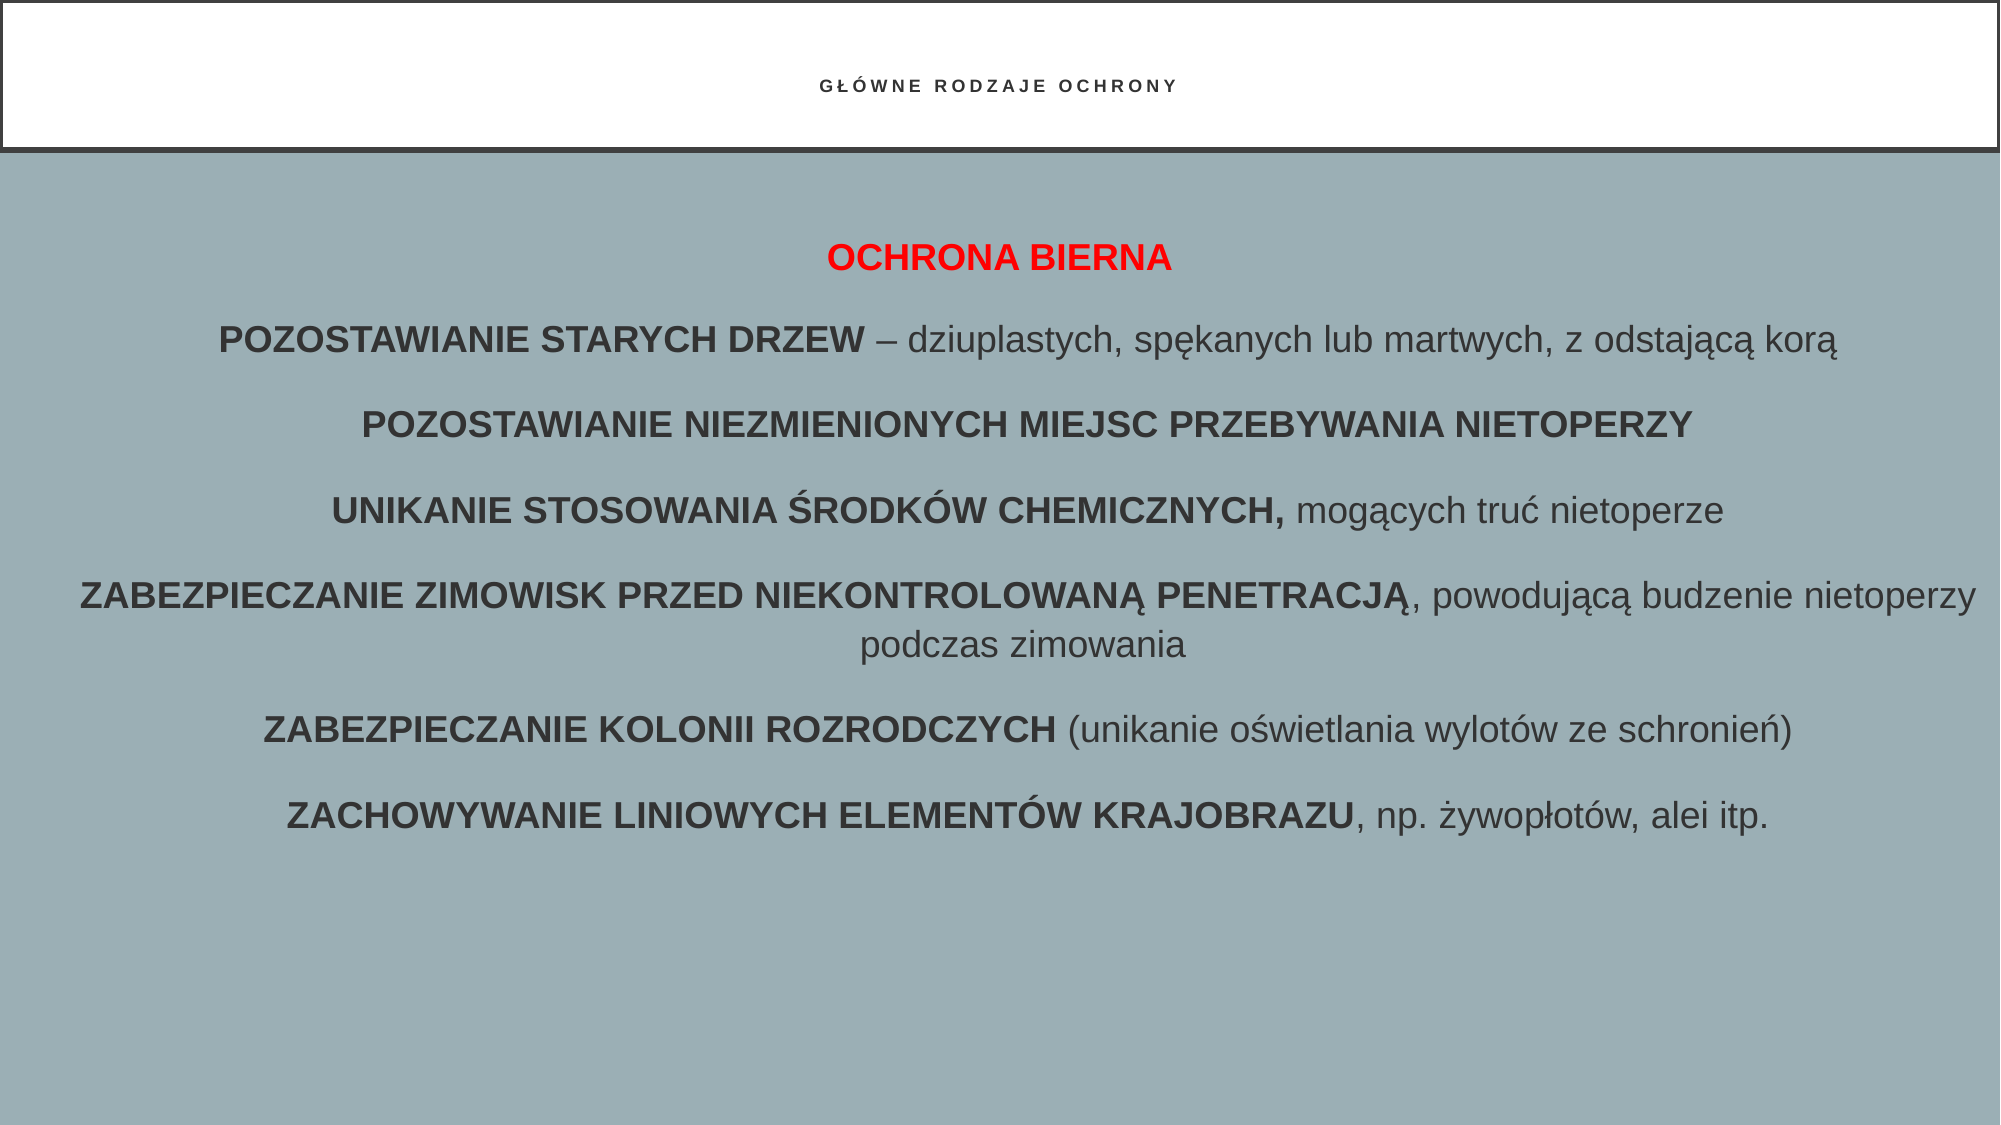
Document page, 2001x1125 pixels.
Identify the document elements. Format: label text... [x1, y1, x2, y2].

subtitle OCHRONA BIERNA POZOSTAWIANIE STARYCH DRZEW – dziuplastych, spękanych lub martwych, z odstającą korą POZOSTAWIANIE NIEZMIENIONYCH MIEJSC PRZEBYWANIA NIETOPERZY UNIKANIE STOSOWANIA ŚRODKÓW CHEMICZNYCH, mogących truć nietoperze ZABEZPIECZANIE ZIMOWISK PRZED NIEKONTROLOWANĄ PENETRACJĄ, powodującą budzenie nietoperzy podczas zimowania ZABEZPIECZANIE KOLONII ROZRODCZYCH (unikanie oświetlania wylotów ze schronień) ZACHOWYWANIE LINIOWYCH ELEMENTÓW KRAJOBRAZU, np. żywopłotów, alei itp. [0, 149, 2000, 1125]
title Główne rodzaje ochrony [0, 0, 2000, 149]
